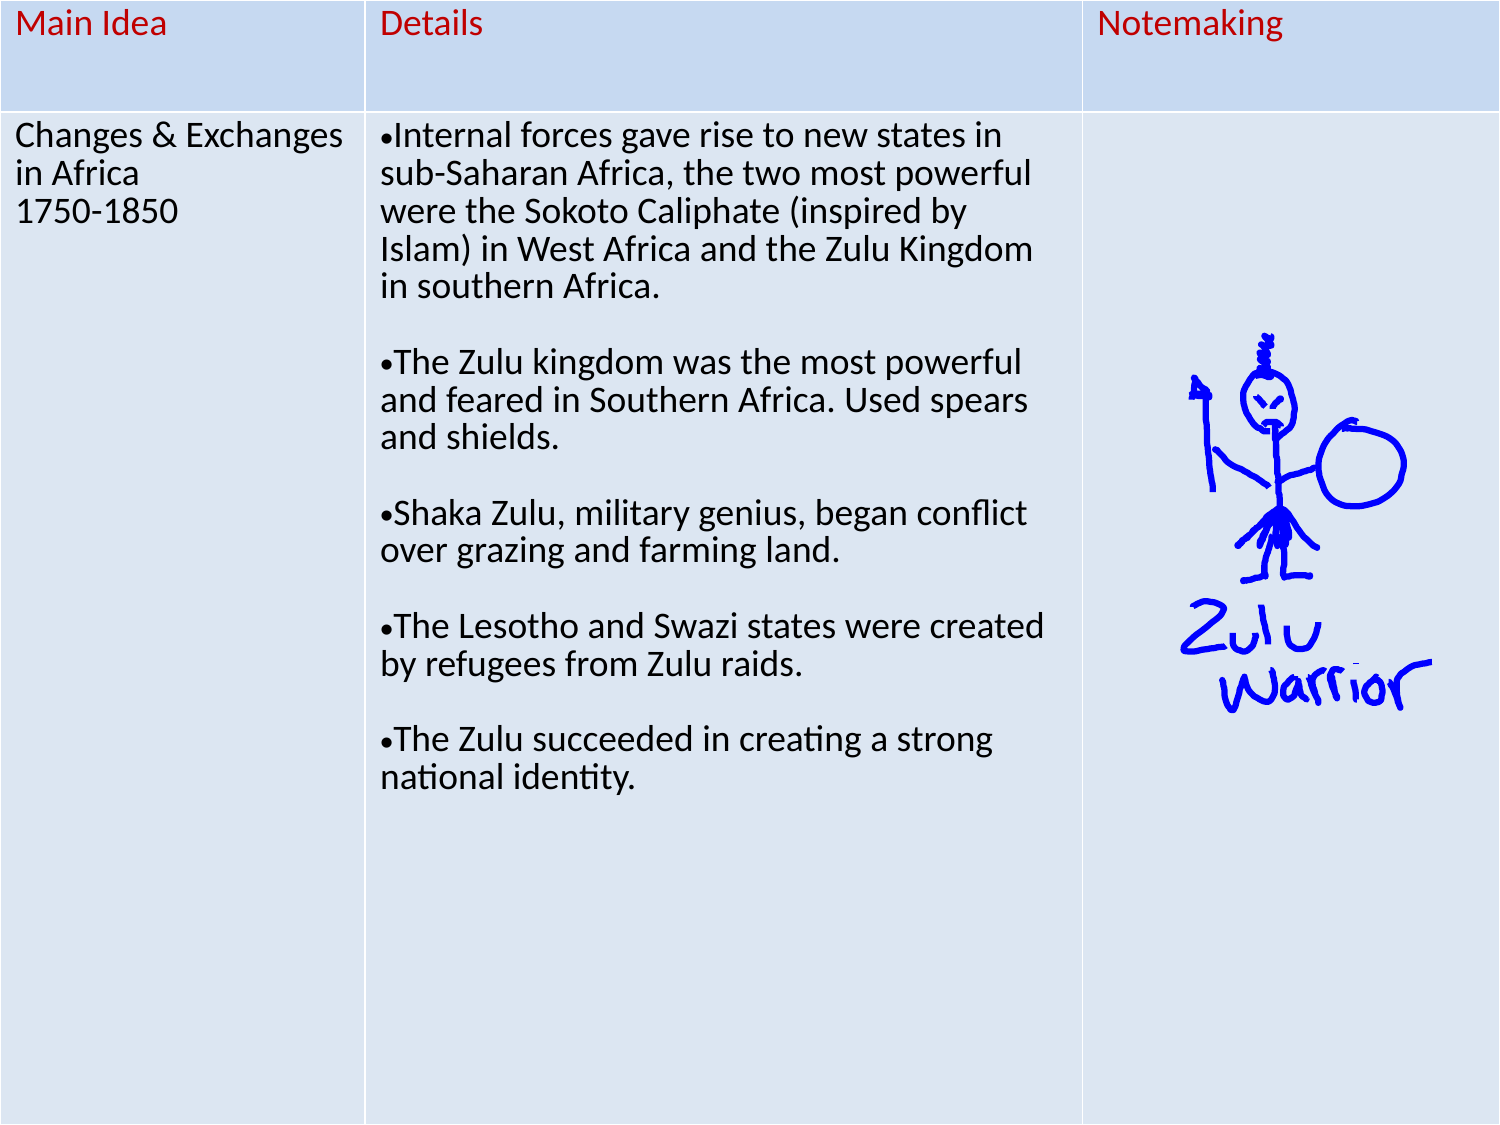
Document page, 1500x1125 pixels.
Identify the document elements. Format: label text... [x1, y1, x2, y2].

text_box [1190, 376, 1211, 400]
text_box [1204, 397, 1214, 493]
text_box [1282, 676, 1308, 701]
text_box [1182, 600, 1227, 653]
text_box [1317, 419, 1405, 507]
text_box [1285, 622, 1319, 650]
text_box [1255, 396, 1267, 408]
text_box [1256, 334, 1273, 378]
text_box [1307, 669, 1326, 704]
table_cell [1083, 113, 1499, 1124]
text_box [1280, 535, 1311, 579]
text_box [1276, 466, 1317, 483]
text_box [1232, 632, 1257, 653]
text_box [1275, 438, 1292, 479]
table_header Details [366, 1, 1082, 111]
table_cell Internal forces gave rise to new states in sub-Saharan Africa, the two most powerful were the Sokoto Caliphate (inspired by Islam) in West Africa and the Zulu Kingdom in southern Africa. The Zulu kingdom was the most powerful and feared in Southern Africa. Used spears and shields. Shaka Zulu, military genius, began conflict over grazing and farming land. The Lesotho and Swazi states were created by refugees from Zulu raids. The Zulu succeeded in creating a strong national identity. [366, 113, 1082, 1124]
text_box [1329, 668, 1344, 700]
text_box [1388, 661, 1432, 709]
text_box [1221, 669, 1276, 711]
table_header Notemaking [1083, 1, 1499, 111]
text_box [1260, 604, 1269, 645]
text_box [1352, 679, 1358, 701]
text_box [1262, 421, 1282, 427]
text_box [1236, 477, 1318, 549]
text_box [1242, 534, 1274, 582]
table_header Main Idea [1, 1, 364, 111]
text_box [1242, 370, 1296, 441]
text_box [1214, 448, 1270, 488]
text_box [1363, 675, 1384, 704]
table_cell Changes & Exchanges in Africa 1750-1850 [1, 113, 364, 1124]
text_box [1271, 397, 1282, 409]
